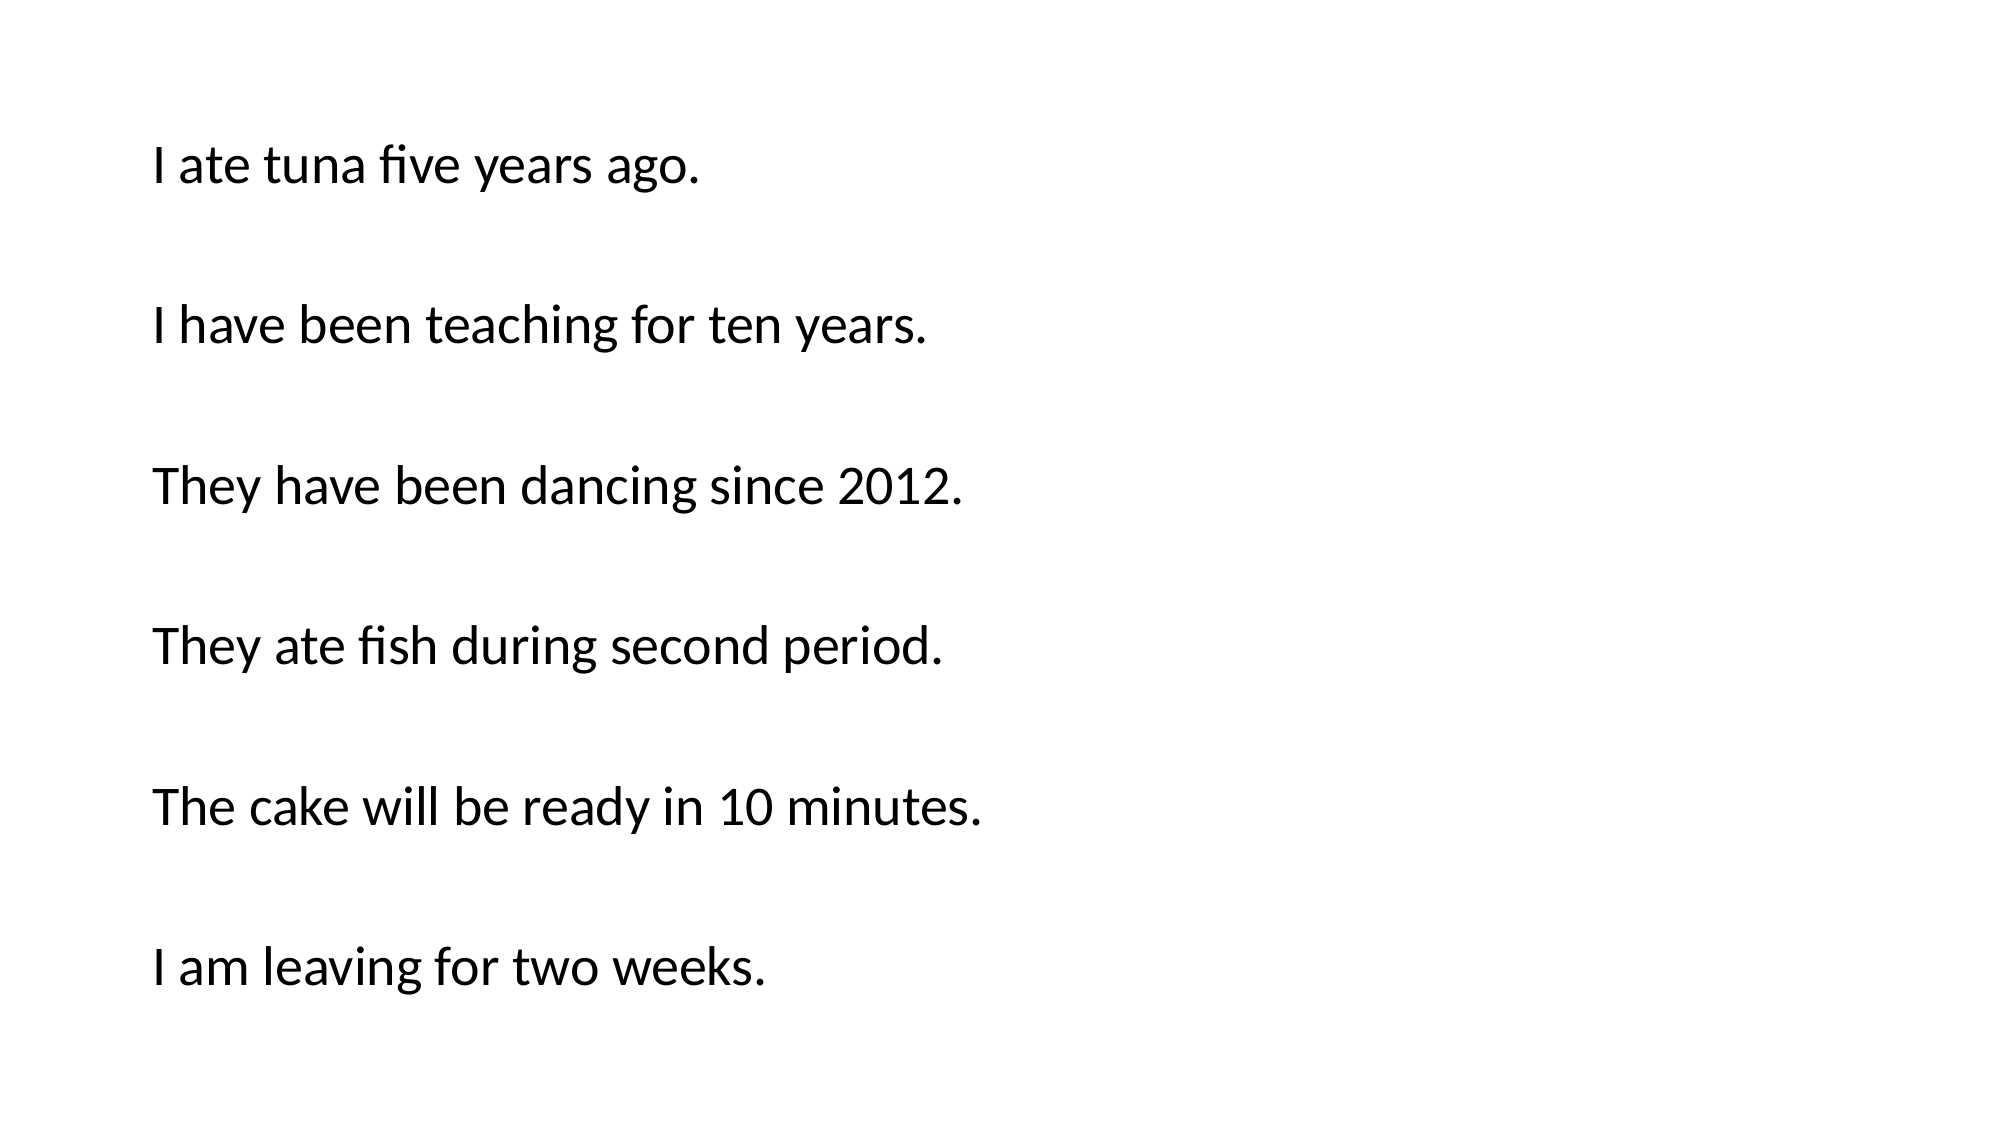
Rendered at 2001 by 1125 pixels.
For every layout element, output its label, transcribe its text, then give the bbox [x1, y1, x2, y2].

list I ate tuna five years ago. I have been teaching for ten years. They have been dancing since 2012. They ate fish during second period. The cake will be ready in 10 minutes. I am leaving for two weeks. [137, 127, 1863, 1014]
